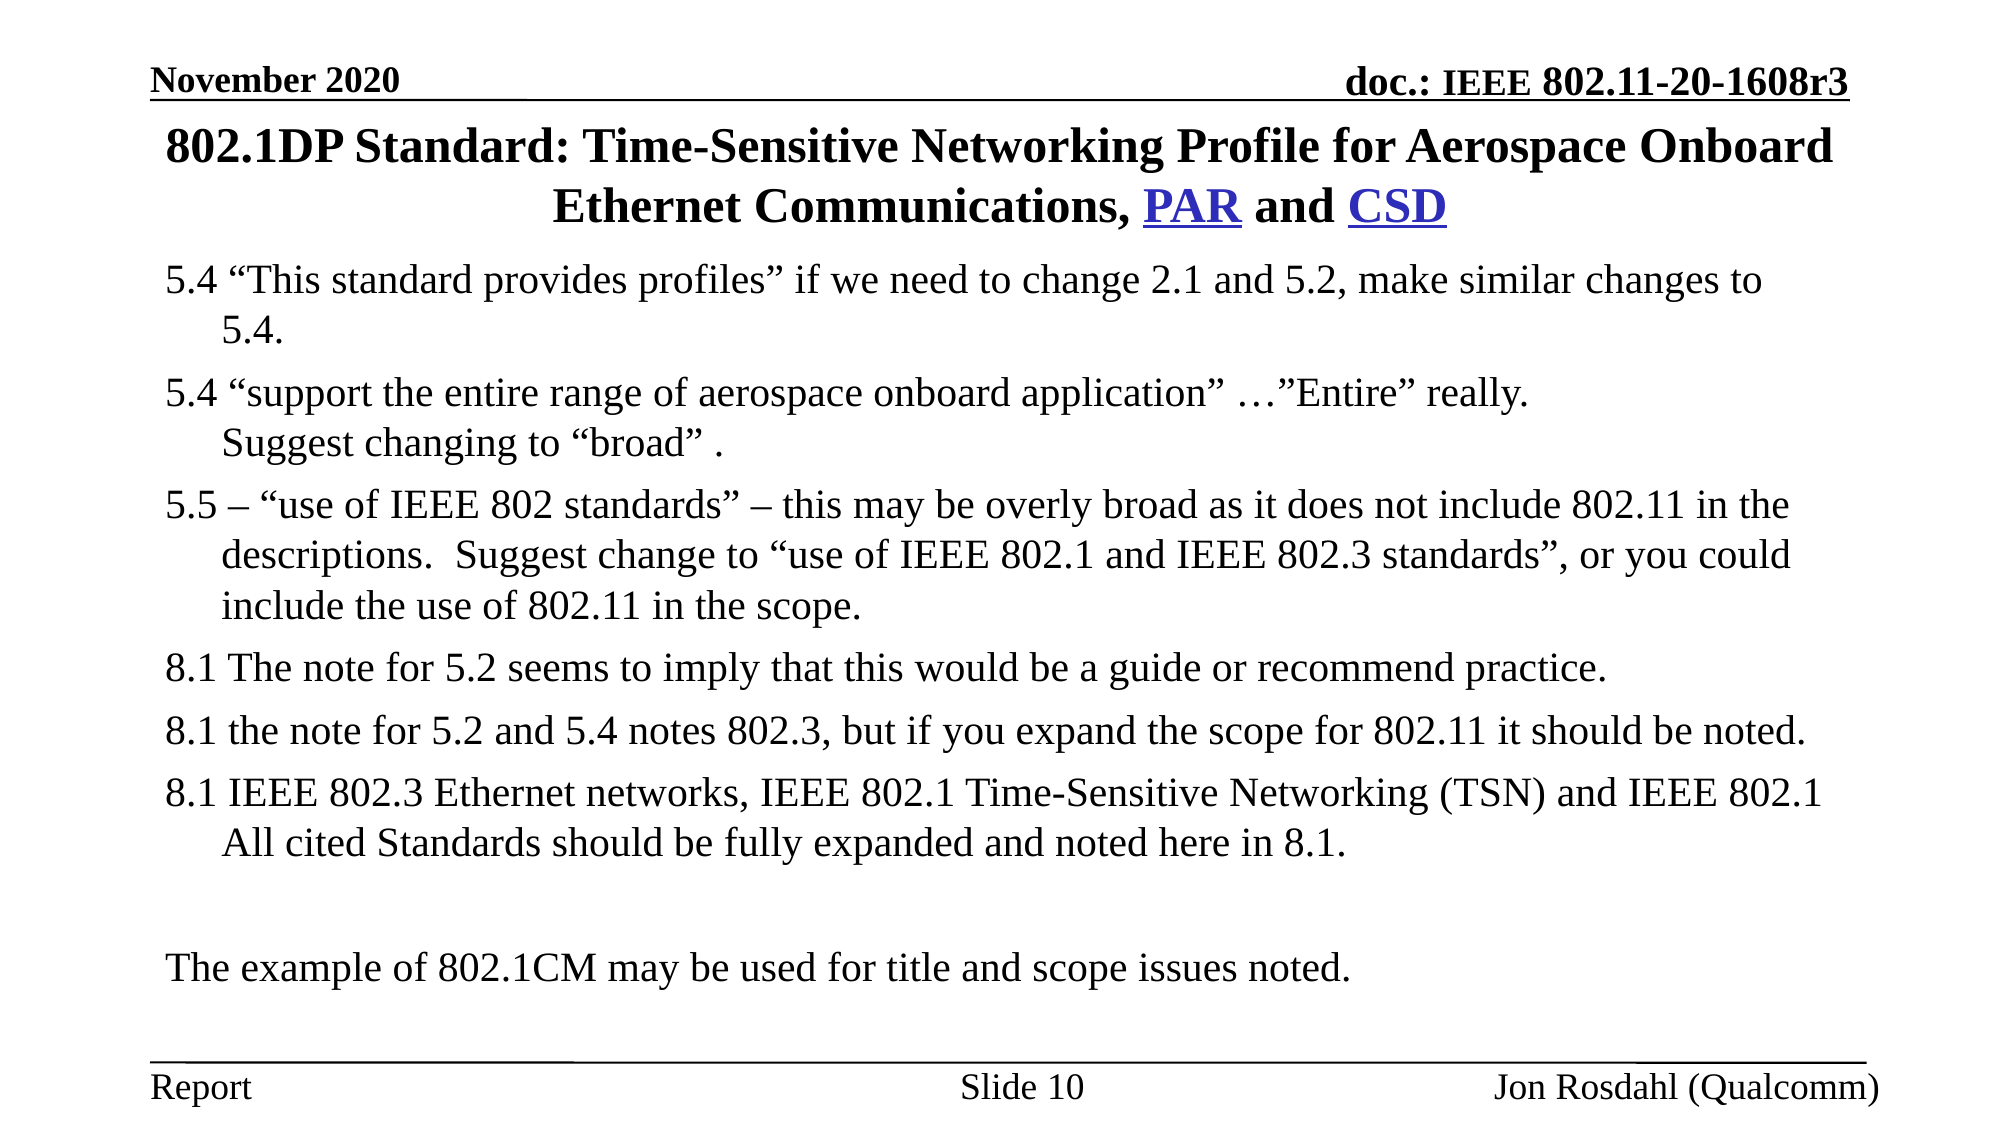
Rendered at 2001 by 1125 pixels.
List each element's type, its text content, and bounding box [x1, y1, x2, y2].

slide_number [149, 49, 431, 100]
title 802.1DP Standard: Time-Sensitive Networking Profile for Aerospace Onboard Ethernet Communications, PAR and CSD [149, 112, 1850, 232]
list 5.4 “This standard provides profiles” if we need to change 2.1 and 5.2, make similar changes to 5.4. 5.4 “support the entire range of aerospace onboard application” …”Entire” really. Suggest changing to “broad” . 5.5 – “use of IEEE 802 standards” – this may be overly broad as it does not include 802.11 in the descriptions. Suggest change to “use of IEEE 802.1 and IEEE 802.3 standards”, or you could include the use of 802.11 in the scope. 8.1 The note for 5.2 seems to imply that this would be a guide or recommend practice. 8.1 the note for 5.2 and 5.4 notes 802.3, but if you expand the scope for 802.11 it should be noted. 8.1 IEEE 802.3 Ethernet networks, IEEE 802.1 Time-Sensitive Networking (TSN) and IEEE 802.1 All cited Standards should be fully expanded and noted here in 8.1. The example of 802.1CM may be used for title and scope issues noted. [149, 244, 1850, 1048]
footer Jon Rosdahl (Qualcomm) [1436, 1061, 1881, 1108]
slide_number Slide 10 [950, 1061, 1095, 1125]
